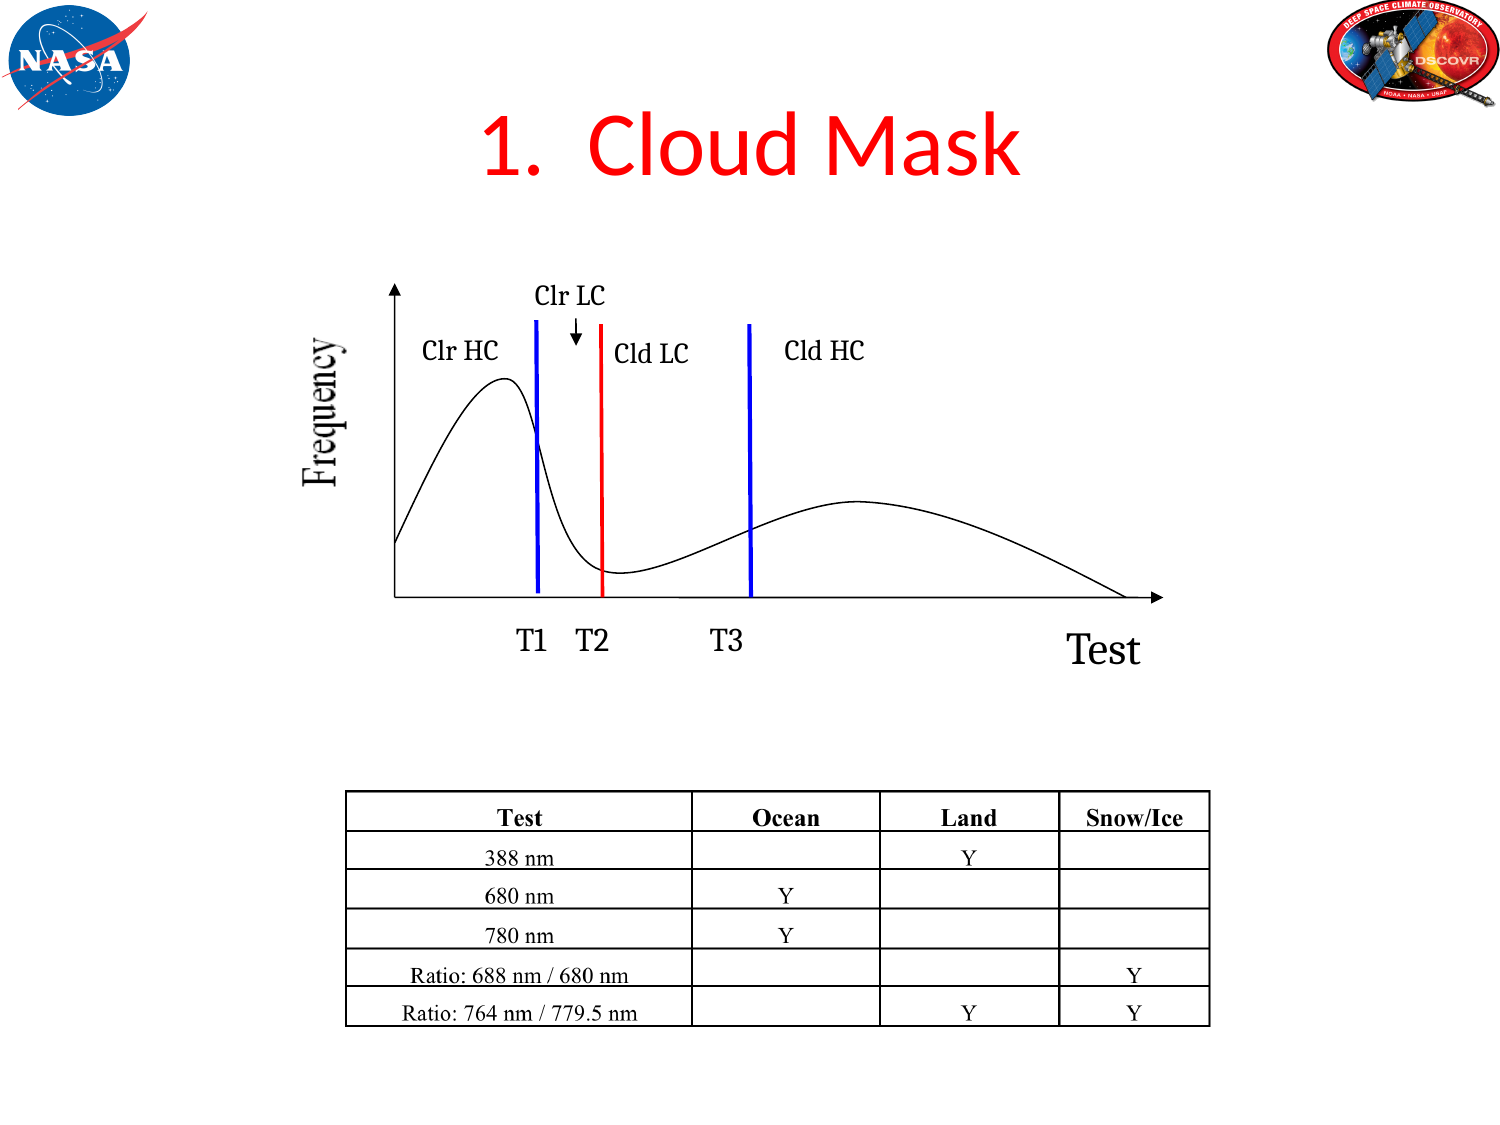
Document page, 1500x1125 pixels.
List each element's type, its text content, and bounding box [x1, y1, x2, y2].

picture [1325, 0, 1500, 109]
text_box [281, 268, 1214, 667]
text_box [304, 790, 1229, 1054]
picture [1, 5, 148, 116]
title 1. Cloud Mask [75, 45, 1425, 233]
